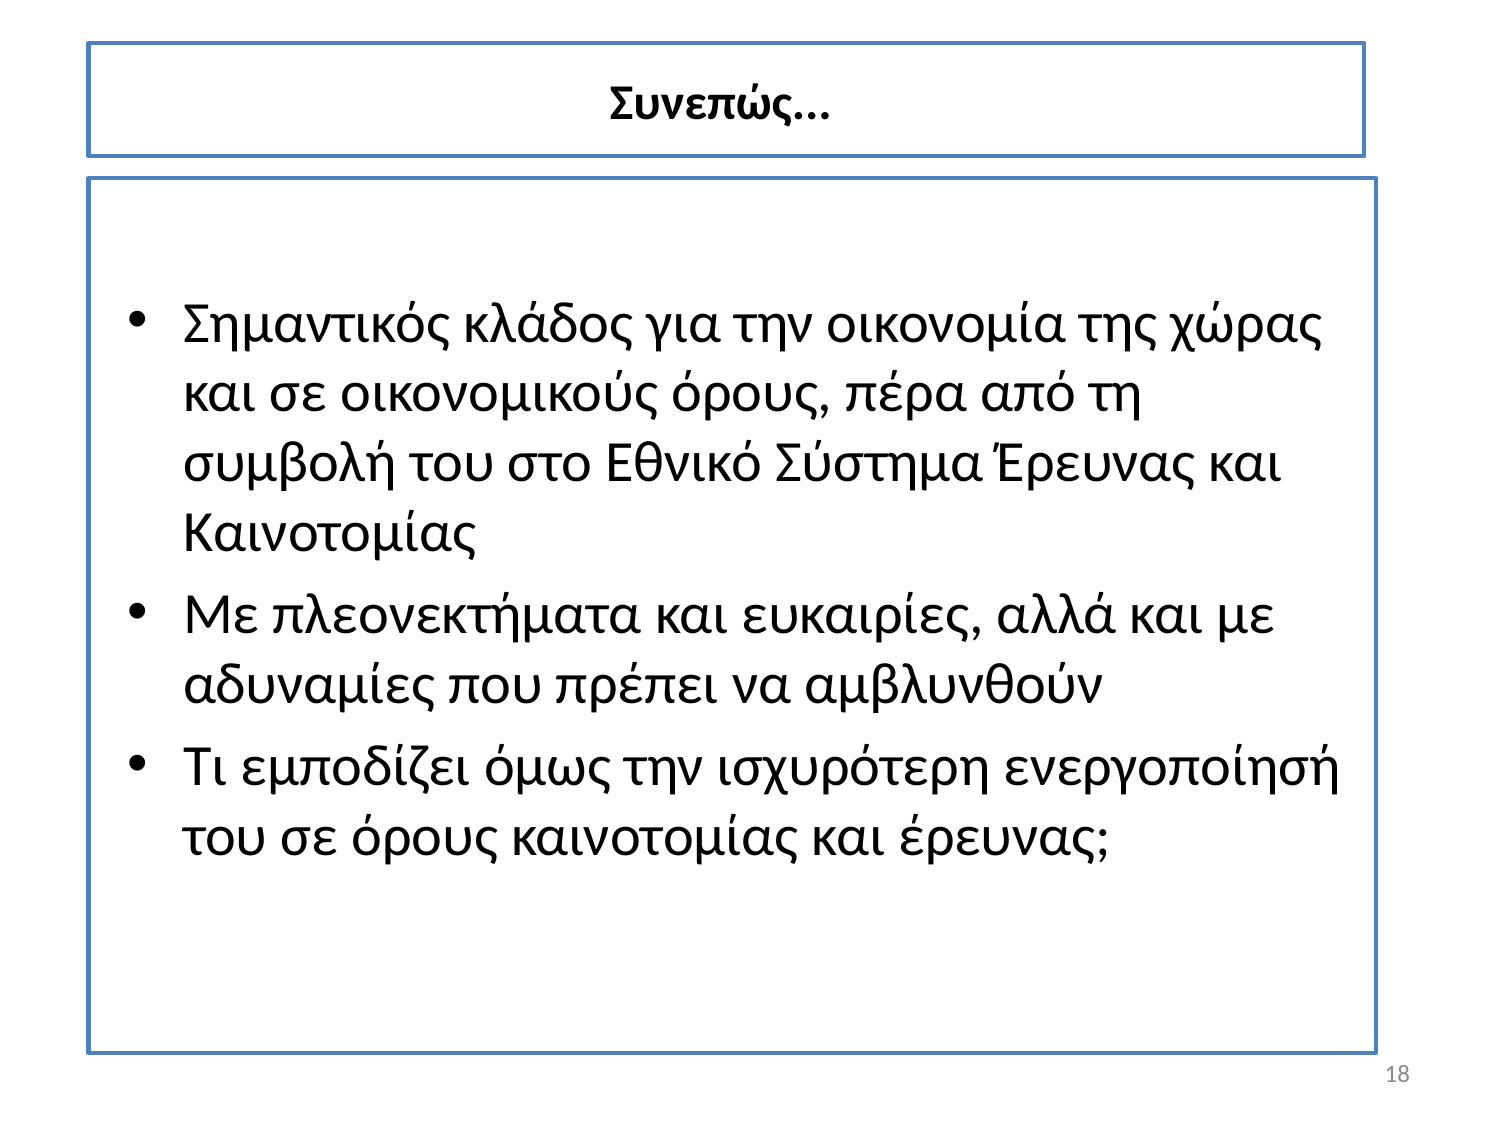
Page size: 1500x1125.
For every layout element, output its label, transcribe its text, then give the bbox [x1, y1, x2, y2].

slide_number 18 [1074, 1042, 1425, 1103]
text_box Συνεπώς... [86, 41, 1366, 158]
text_box [86, 176, 1378, 1055]
